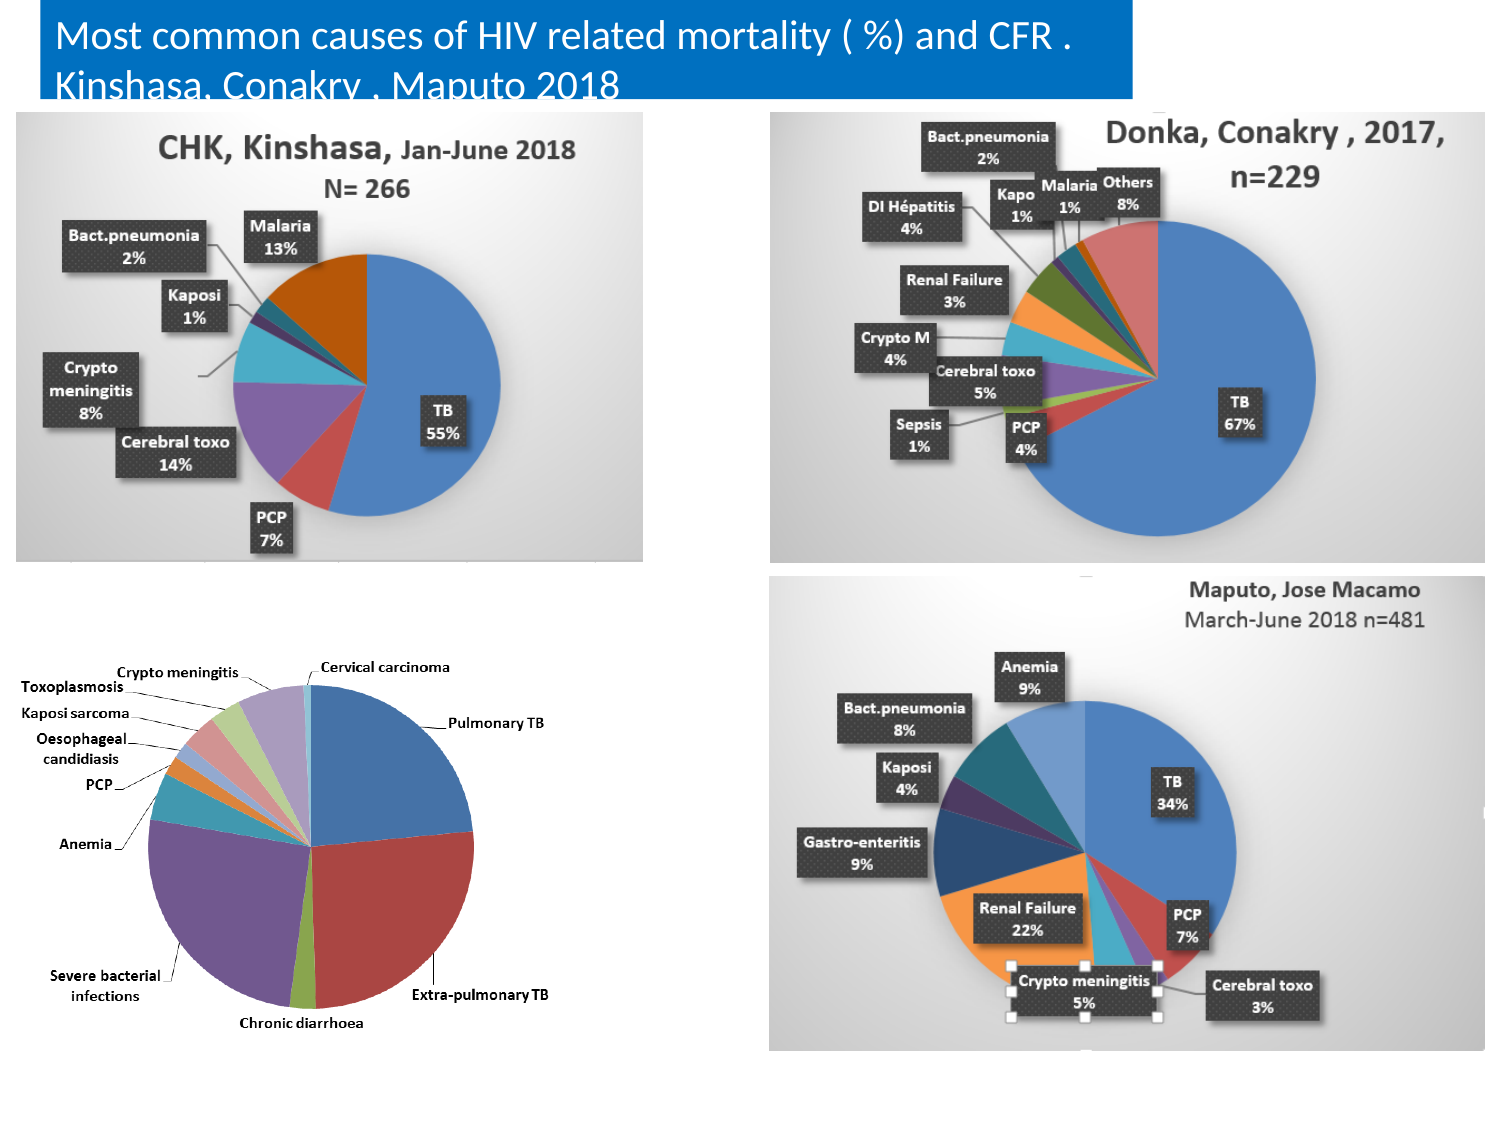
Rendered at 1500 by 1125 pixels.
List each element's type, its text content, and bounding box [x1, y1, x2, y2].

picture [769, 576, 1485, 1051]
picture [16, 649, 558, 1039]
picture [16, 112, 643, 563]
picture [770, 112, 1485, 563]
text_box Most common causes of HIV related mortality ( %) and CFR . Kinshasa, Conakry , Maputo 2018 [40, 0, 1133, 100]
text_box Cd4 & IPD mortality: Cd4 is [208, 6, 1346, 119]
